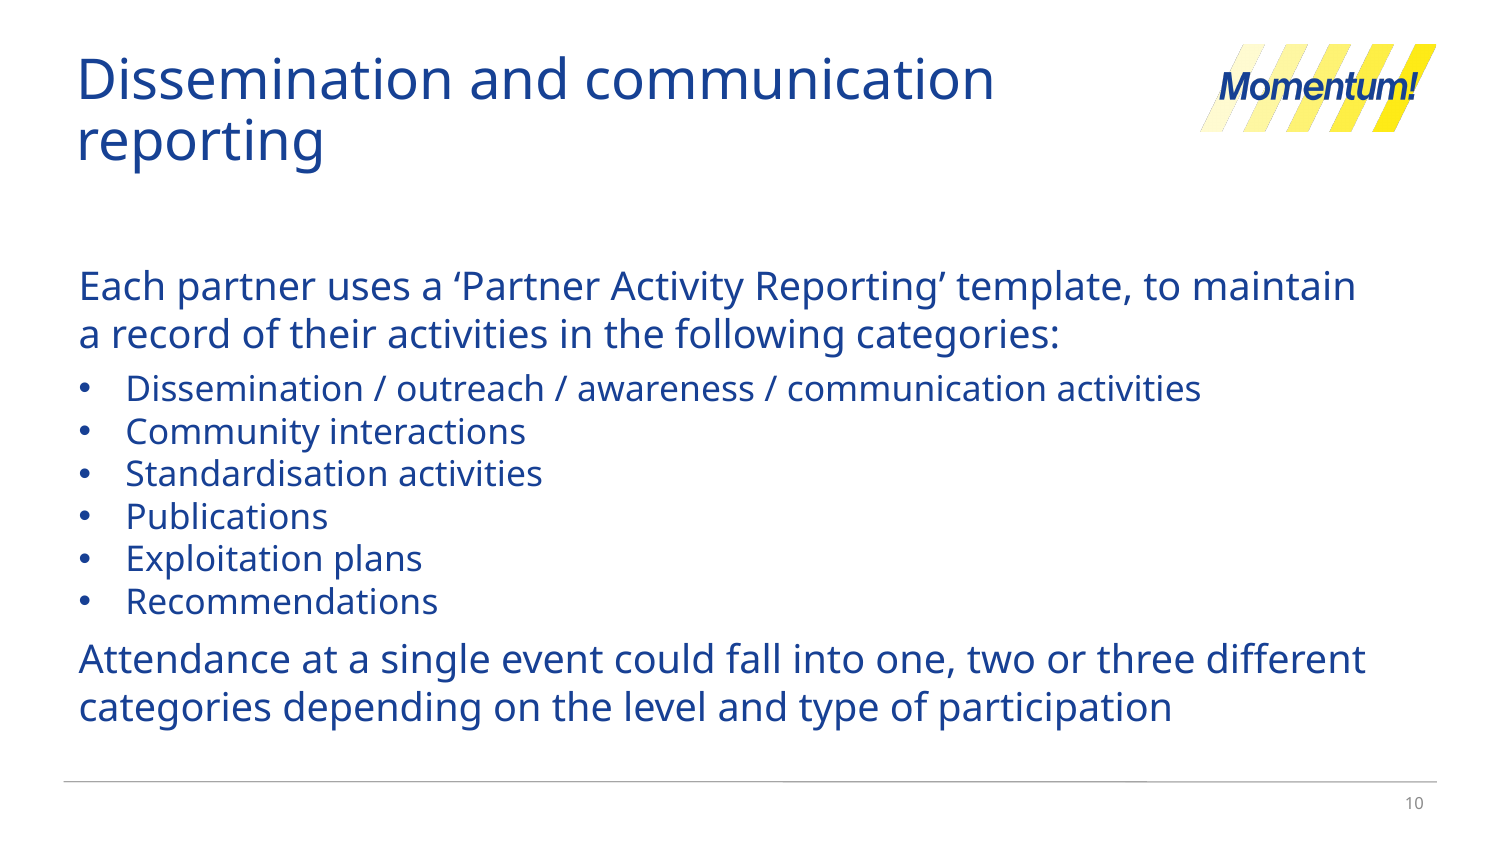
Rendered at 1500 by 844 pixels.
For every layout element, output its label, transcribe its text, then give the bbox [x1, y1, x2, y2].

slide_number 10 [1099, 782, 1437, 827]
text_box Each partner uses a ‘Partner Activity Reporting’ template, to maintain a record of their activities in the following categories: Dissemination / outreach / awareness / communication activities Community interactions Standardisation activities Publications Exploitation plans Recommendations Attendance at a single event could fall into one, two or three different categories depending on the level and type of participation [63, 253, 1383, 737]
title Dissemination and communication reporting [63, 44, 1159, 208]
